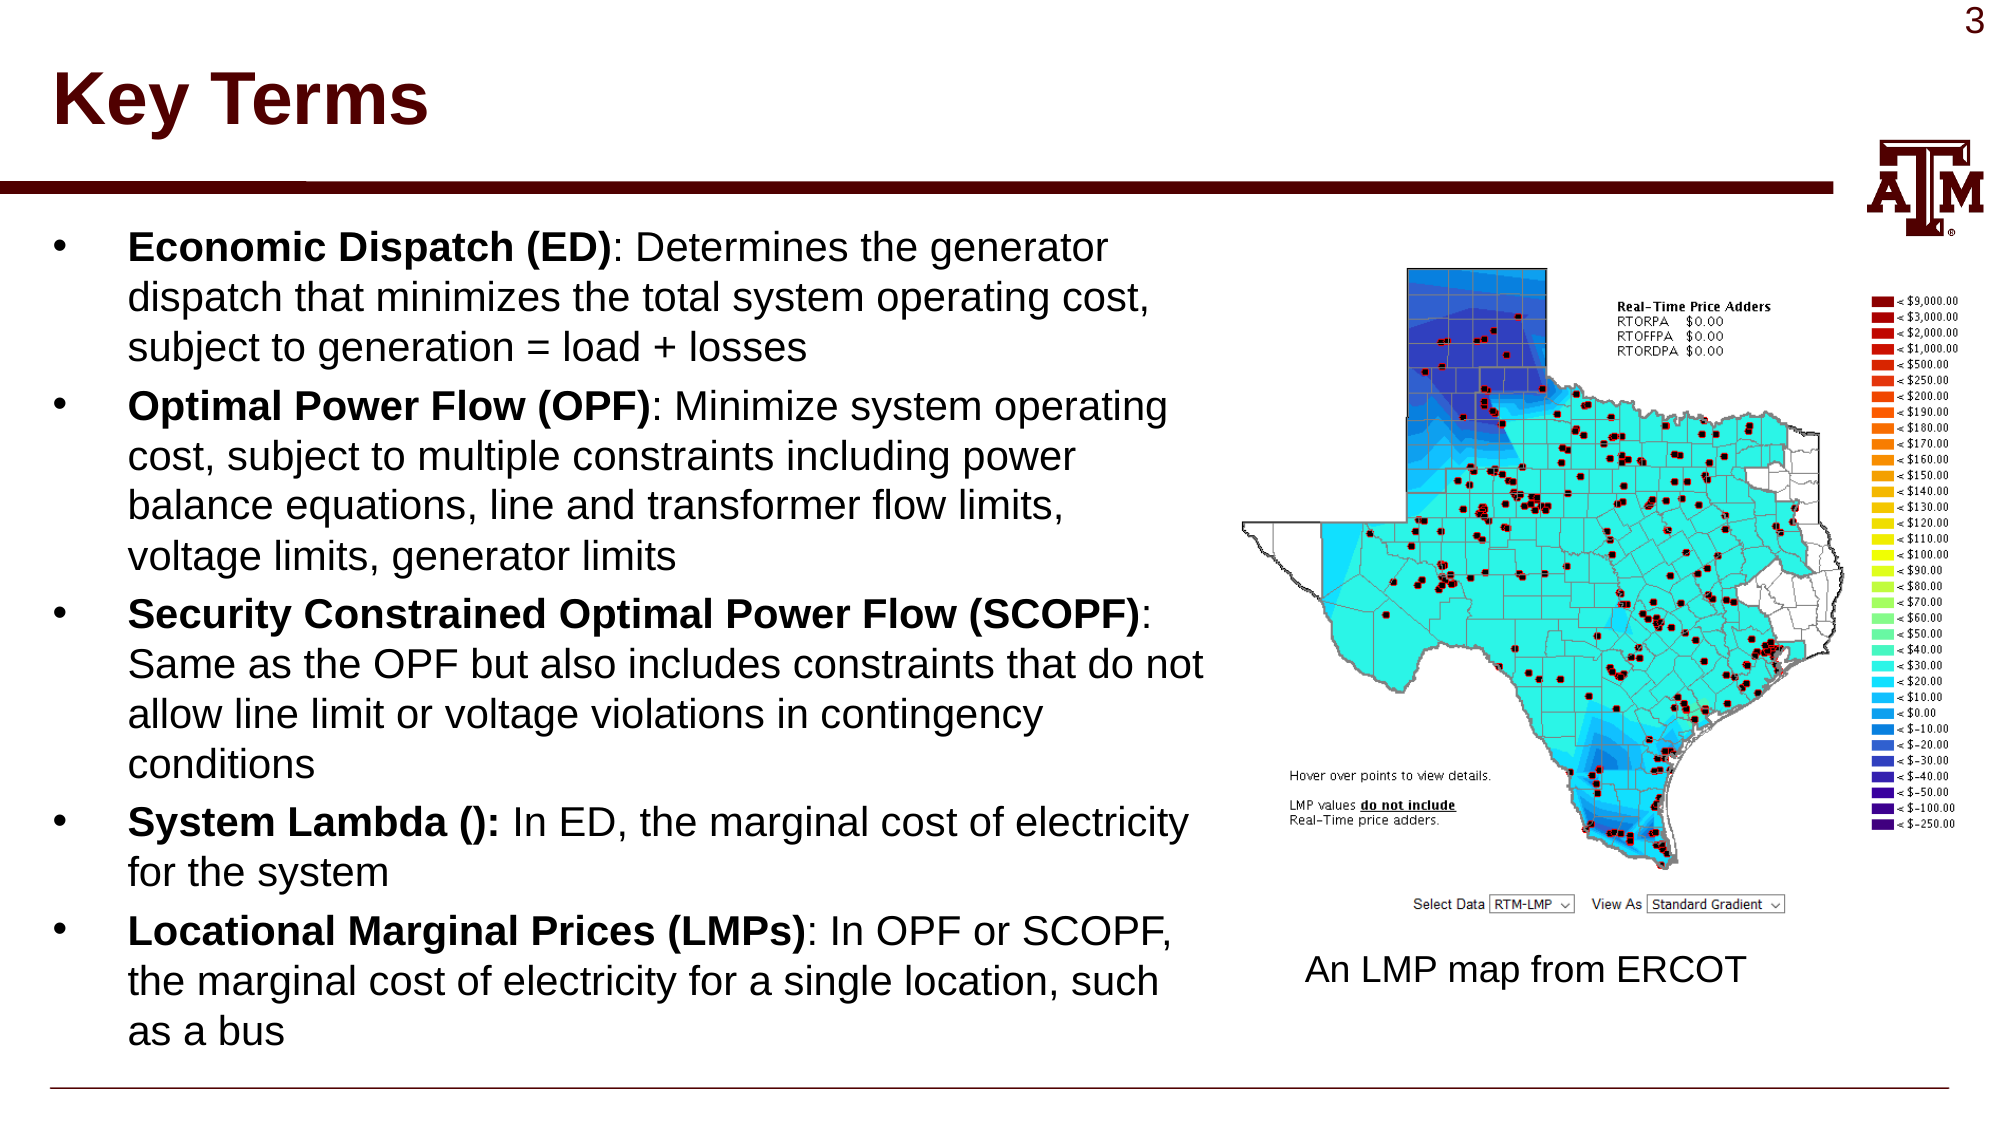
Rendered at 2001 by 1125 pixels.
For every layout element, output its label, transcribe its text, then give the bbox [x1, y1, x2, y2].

title Key Terms [37, 12, 1826, 188]
text_box An LMP map from ERCOT [1290, 937, 1763, 998]
picture [1224, 112, 2000, 926]
